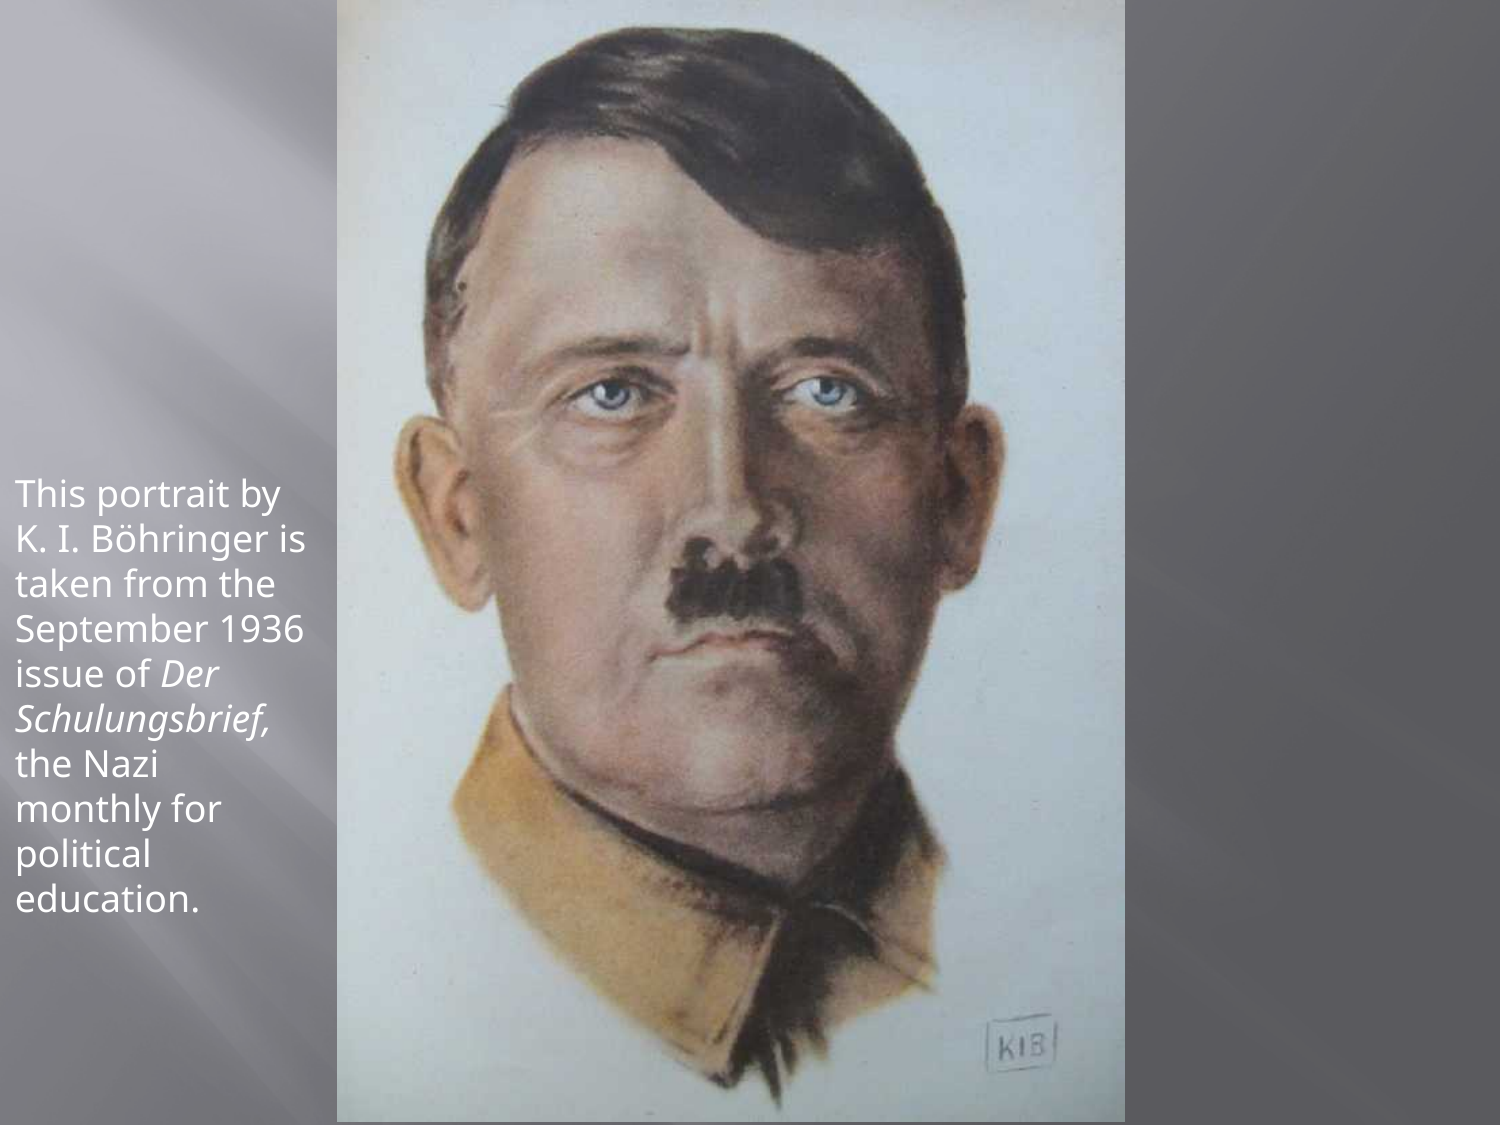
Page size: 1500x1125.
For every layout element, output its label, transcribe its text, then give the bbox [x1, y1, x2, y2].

text_box This portrait by K. I. Böhringer is taken from the September 1936 issue of Der Schulungsbrief, the Nazi monthly for political education. [0, 462, 325, 928]
picture [337, 0, 1126, 1122]
